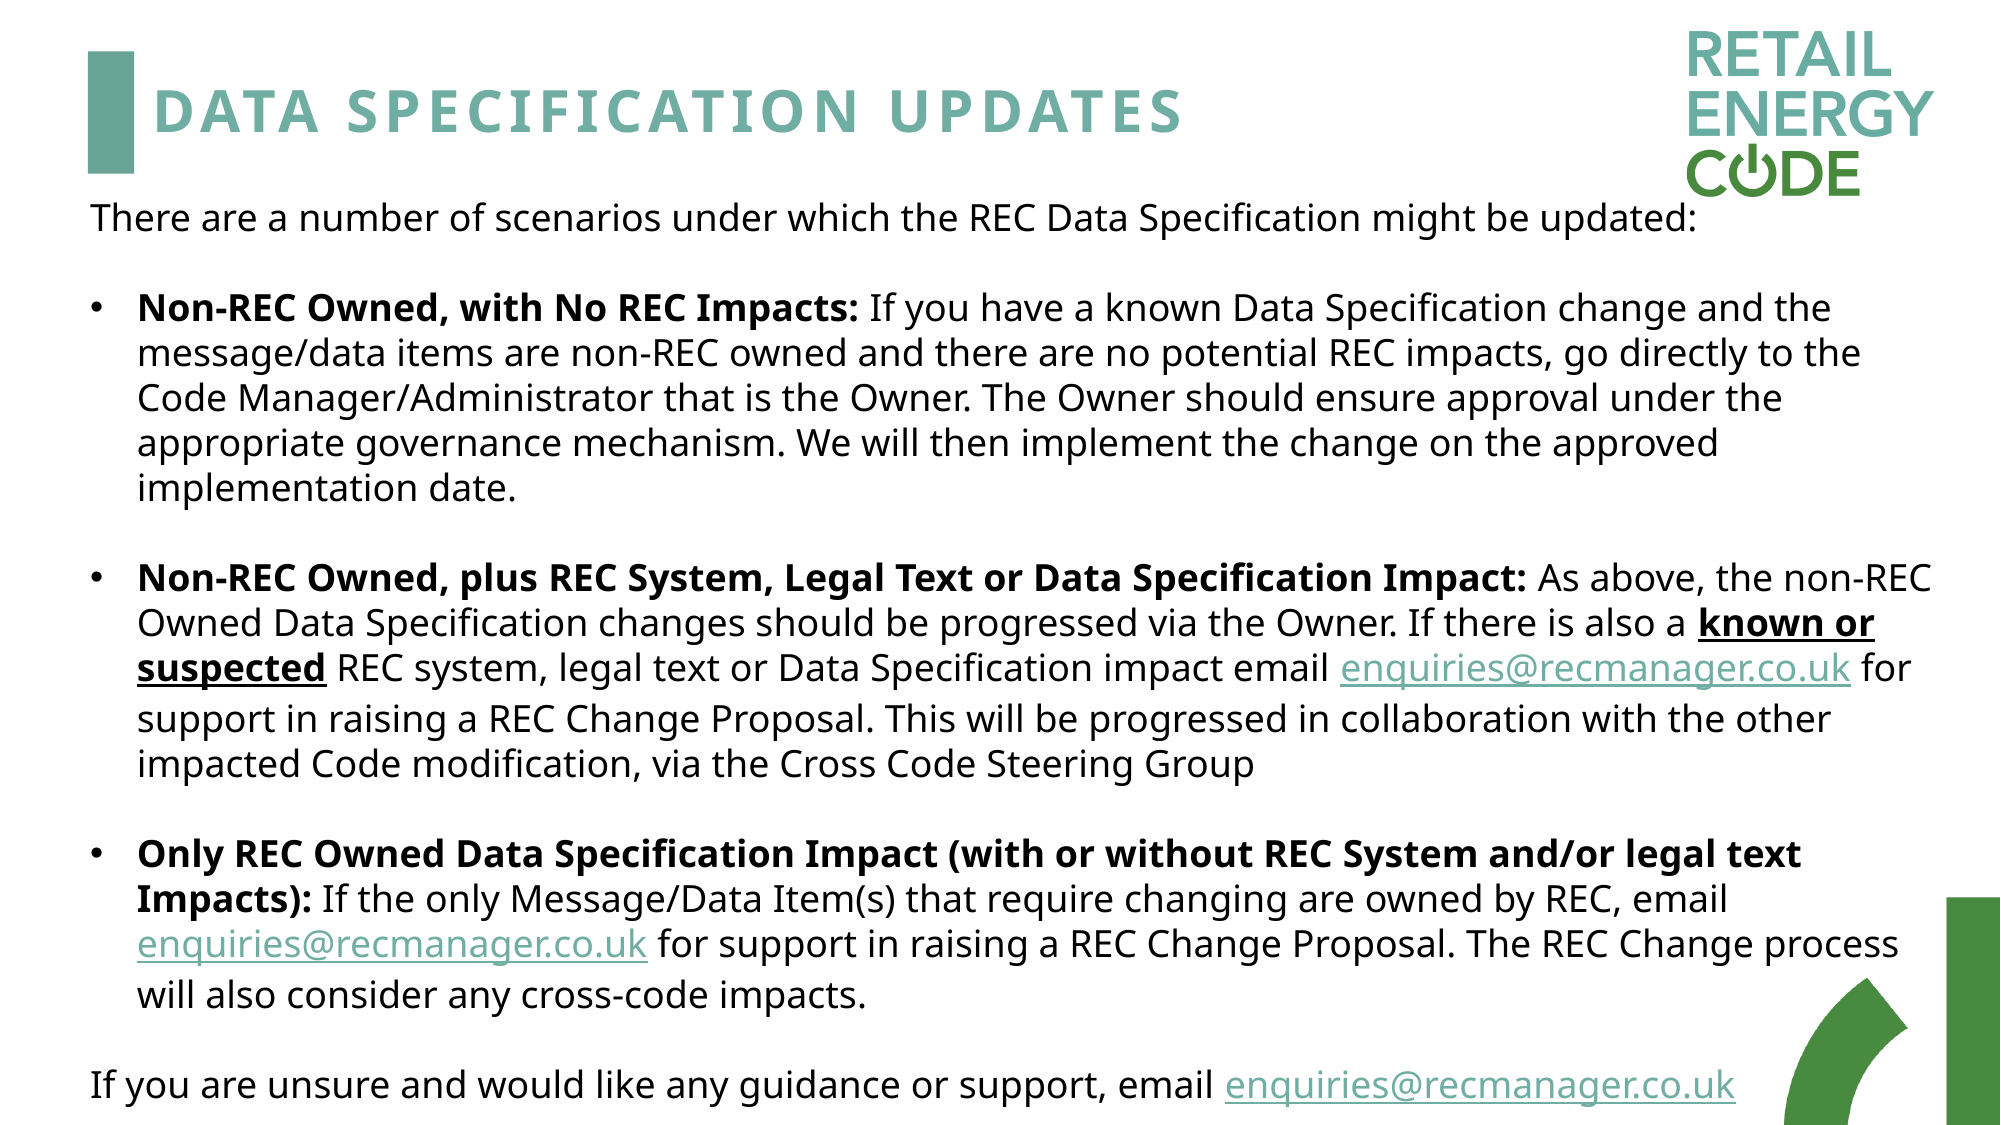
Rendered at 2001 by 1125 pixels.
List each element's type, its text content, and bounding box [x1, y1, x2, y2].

title data Specification Updates [137, 59, 1661, 169]
picture [1782, 897, 2000, 1125]
picture [1685, 27, 1936, 186]
text_box There are a number of scenarios under which the REC Data Specification might be updated: Non-REC Owned, with No REC Impacts: If you have a known Data Specification change and the message/data items are non-REC owned and there are no potential REC impacts, go directly to the Code Manager/Administrator that is the Owner. The Owner should ensure approval under the appropriate governance mechanism. We will then implement the change on the approved implementation date. Non-REC Owned, plus REC System, Legal Text or Data Specification Impact: As above, the non-REC Owned Data Specification changes should be progressed via the Owner. If there is also a known or suspected REC system, legal text or Data Specification impact email enquiries@recmanager.co.uk for support in raising a REC Change Proposal. This will be progressed in collaboration with the other impacted Code modification, via the Cross Code Steering Group Only REC Owned Data Specification Impact (with or without REC System and/or legal text Impacts): If the only Message/Data Item(s) that require changing are owned by REC, email enquiries@recmanager.co.uk for support in raising a REC Change Proposal. The REC Change process will also consider any cross-code impacts. If you are unsure and would like any guidance or support, email enquiries@recmanager.co.uk [75, 186, 1971, 1120]
